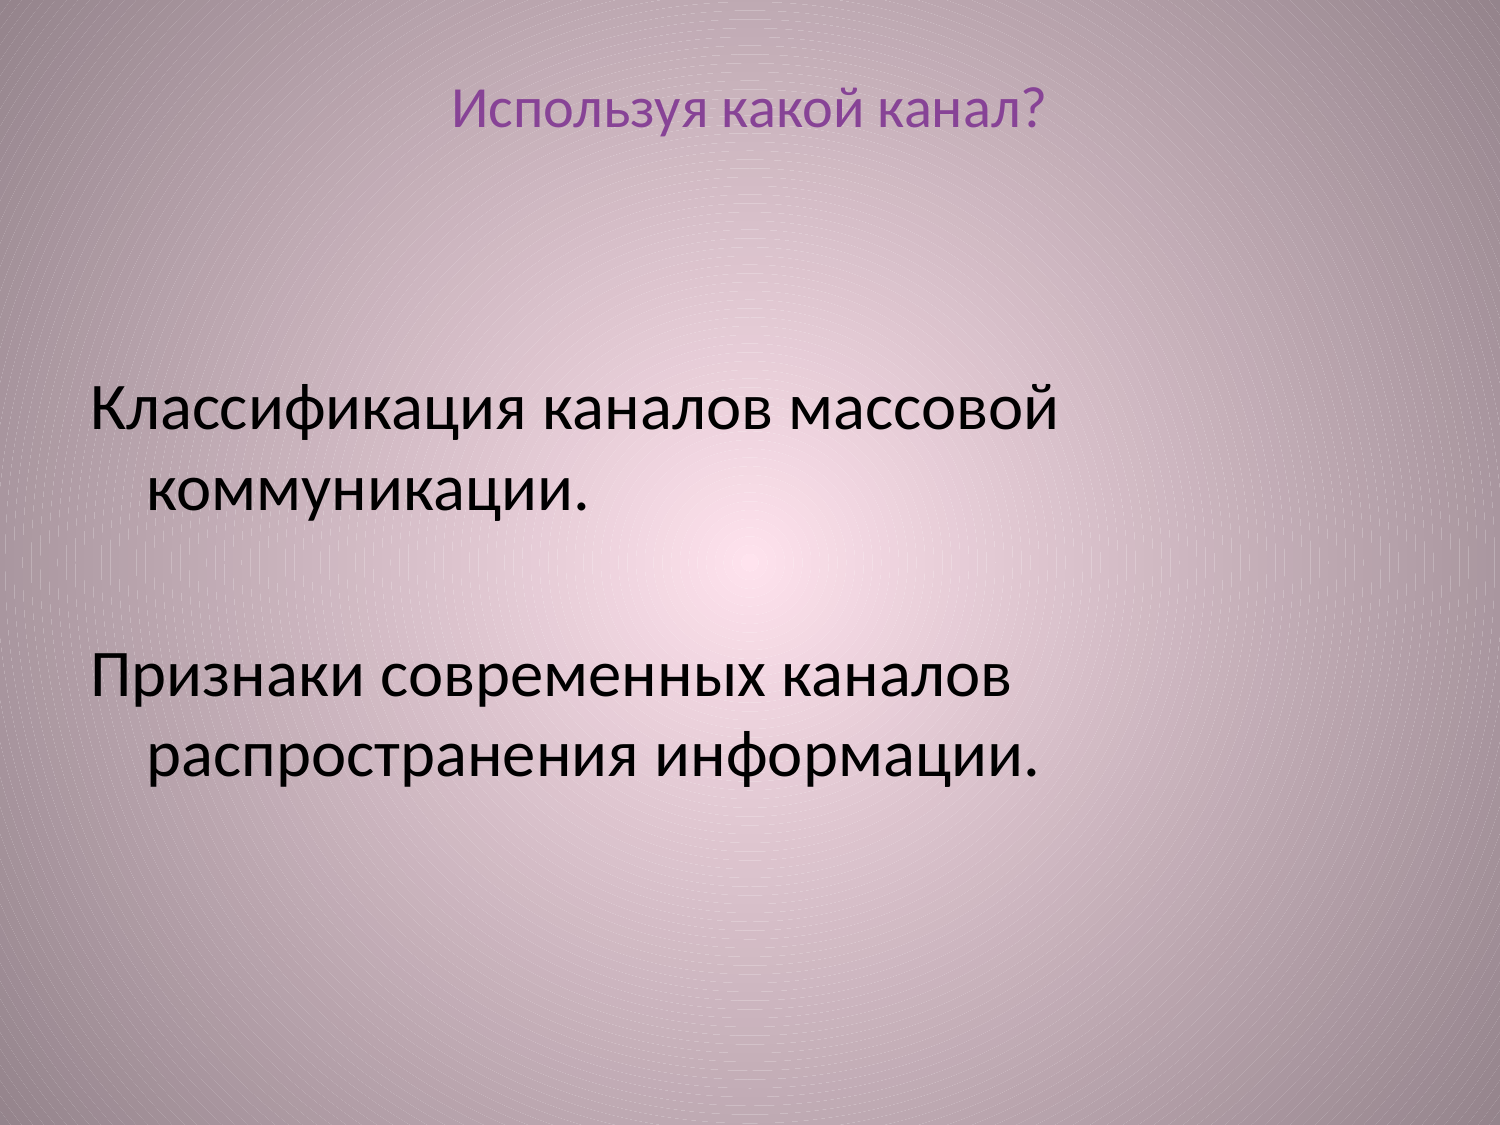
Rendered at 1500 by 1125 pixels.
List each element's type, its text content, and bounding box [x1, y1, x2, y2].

title Используя какой канал? [75, 45, 1425, 164]
list Классификация каналов массовой коммуникации. Признаки современных каналов распространения информации. [75, 262, 1425, 1005]
